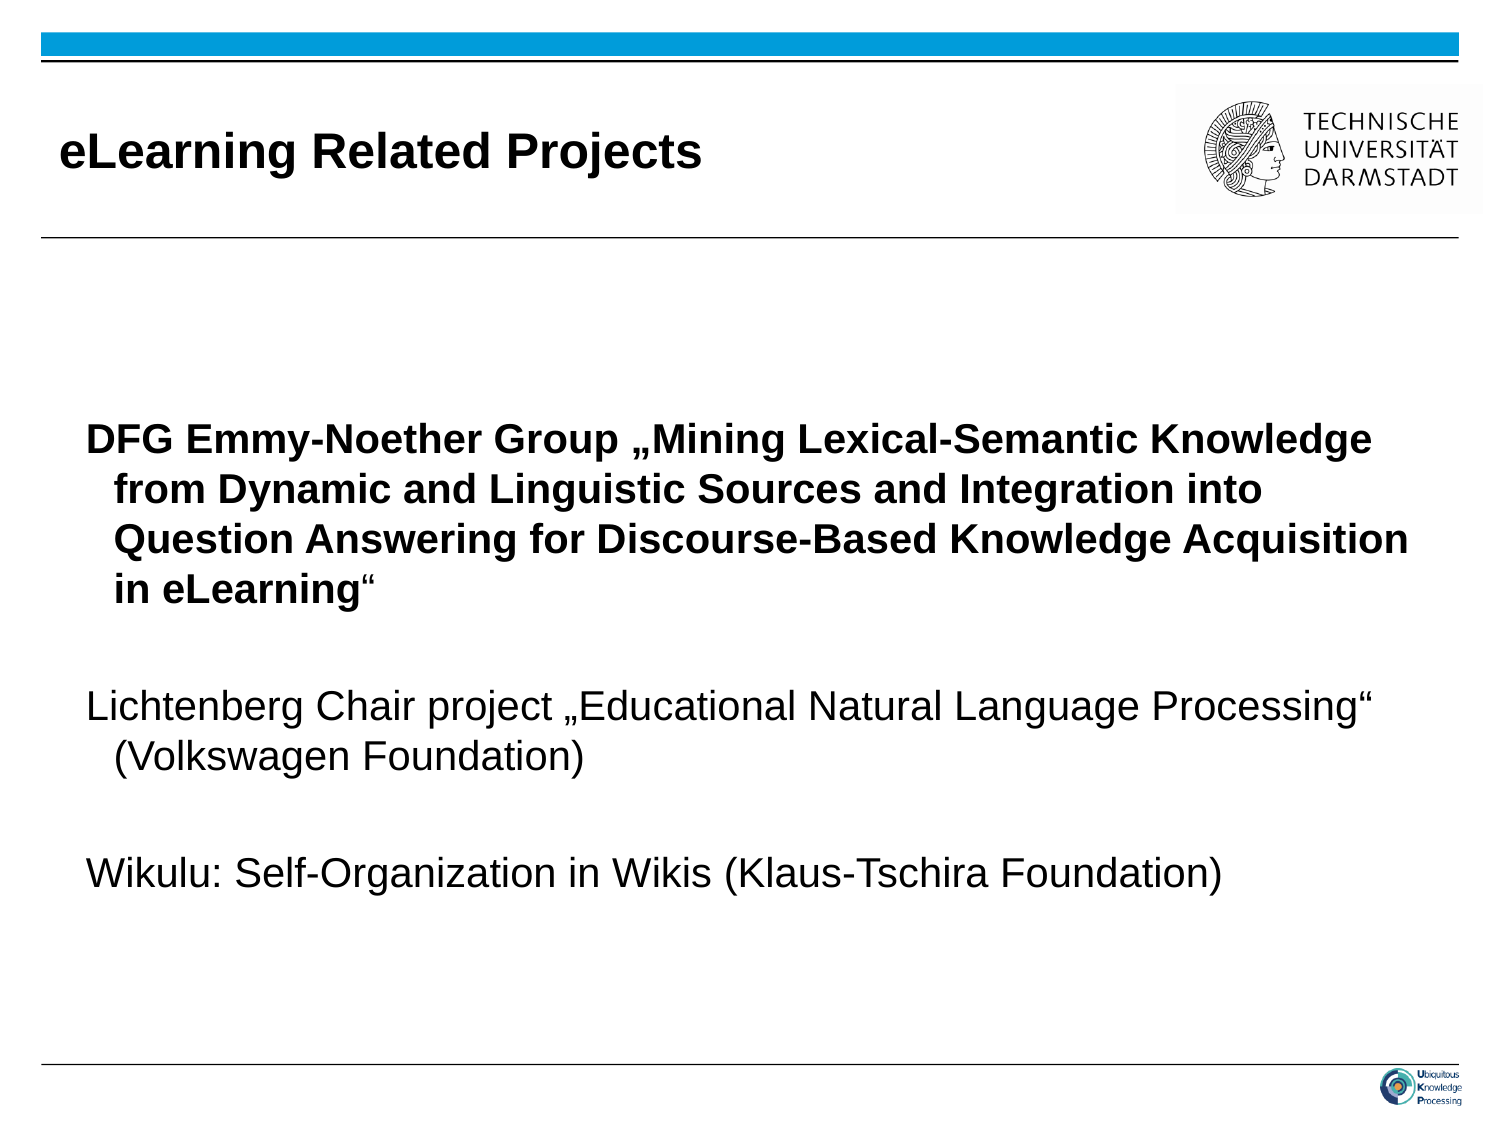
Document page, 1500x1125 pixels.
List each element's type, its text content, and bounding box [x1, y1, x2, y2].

title eLearning Related Projects [58, 79, 1188, 218]
picture [1188, 84, 1483, 214]
picture [1380, 1068, 1462, 1106]
list DFG Emmy-Noether Group „Mining Lexical-Semantic Knowledge from Dynamic and Linguistic Sources and Integration into Question Answering for Discourse-Based Knowledge Acquisition in eLearning“ Lichtenberg Chair project „Educational Natural Language Processing“ (Volkswagen Foundation) Wikulu: Self-Organization in Wikis (Klaus-Tschira Foundation) [40, 260, 1459, 1048]
